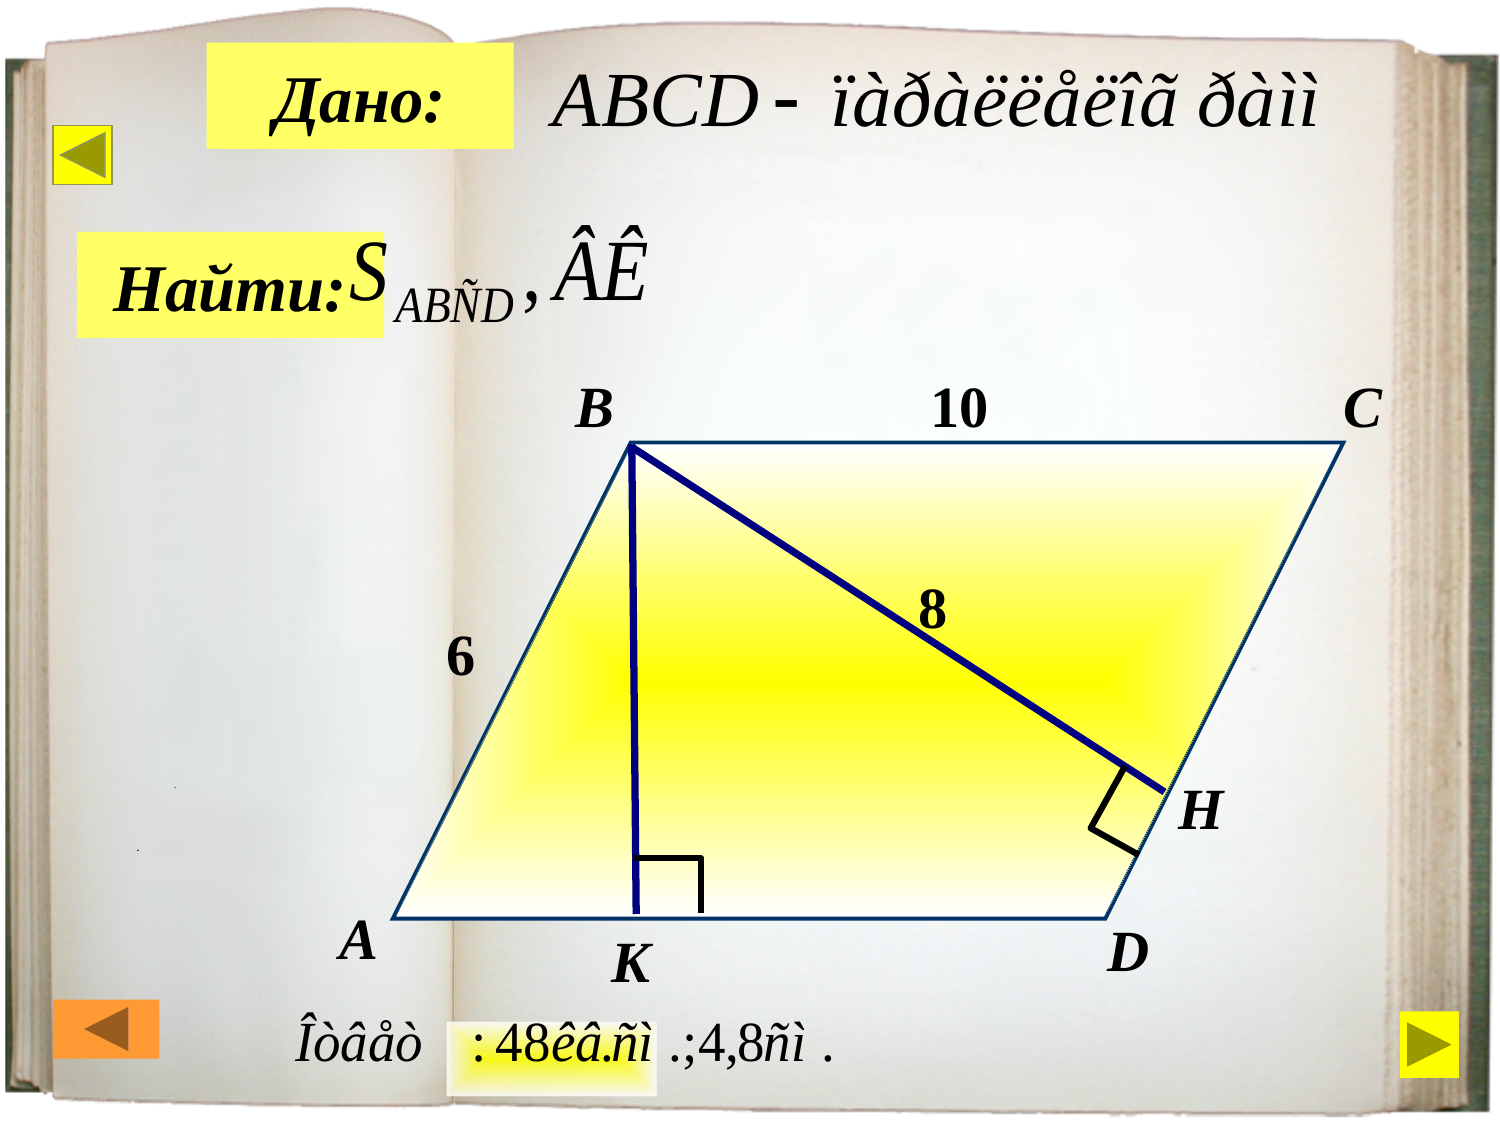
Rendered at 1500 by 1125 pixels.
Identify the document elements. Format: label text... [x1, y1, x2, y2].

text_box D [1092, 904, 1162, 991]
text_box [1090, 766, 1139, 855]
text_box C [1328, 361, 1398, 447]
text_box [336, 213, 674, 345]
text_box [632, 858, 702, 914]
text_box K [596, 917, 666, 1003]
text_box Дано: [206, 42, 514, 149]
text_box [53, 999, 160, 1059]
text_box [53, 125, 113, 185]
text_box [525, 30, 1391, 161]
text_box А [324, 893, 394, 979]
text_box 10 [915, 361, 1004, 447]
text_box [76, 207, 939, 339]
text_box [285, 1004, 848, 1097]
text_box 8 [903, 562, 963, 648]
text_box [395, 444, 1341, 917]
text_box [1399, 1011, 1459, 1078]
text_box 6 [431, 609, 491, 695]
text_box [74, 40, 1451, 275]
picture [5, 2, 1500, 1125]
text_box Н [1163, 763, 1235, 849]
text_box B [560, 361, 630, 447]
